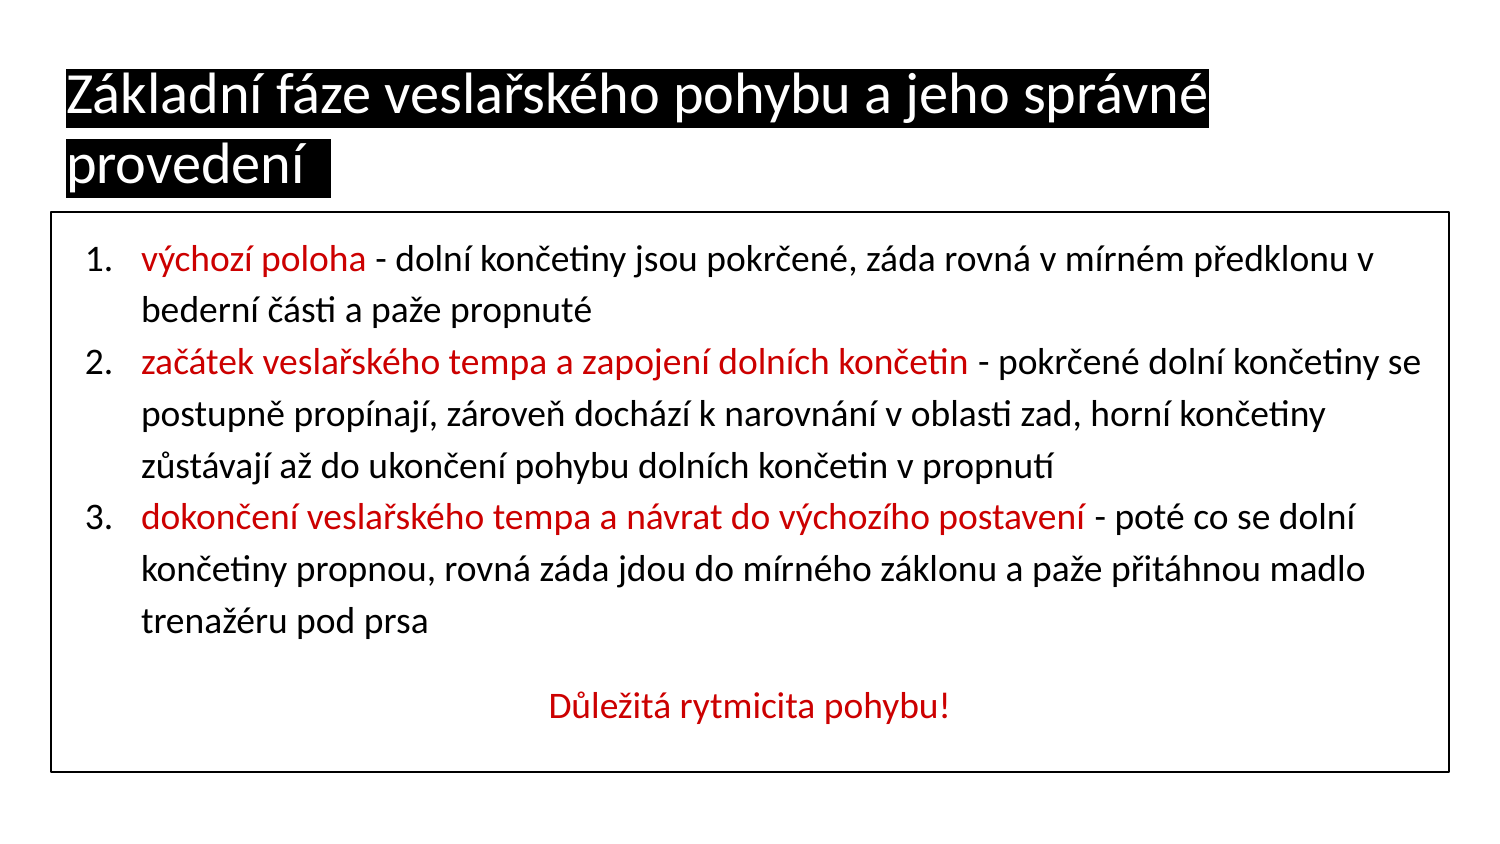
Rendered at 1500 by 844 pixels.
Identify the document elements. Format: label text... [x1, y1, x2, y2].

title Základní fáze veslařského pohybu a jeho správné provedení [51, 39, 1449, 134]
list výchozí poloha - dolní končetiny jsou pokrčené, záda rovná v mírném předklonu v bederní části a paže propnuté začátek veslařského tempa a zapojení dolních končetin - pokrčené dolní končetiny se postupně propínají, zároveň dochází k narovnání v oblasti zad, horní končetiny zůstávají až do ukončení pohybu dolních končetin v propnutí dokončení veslařského tempa a návrat do výchozího postavení - poté co se dolní končetiny propnou, rovná záda jdou do mírného záklonu a paže přitáhnou madlo trenažéru pod prsa Důležitá rytmicita pohybu! [51, 211, 1449, 773]
